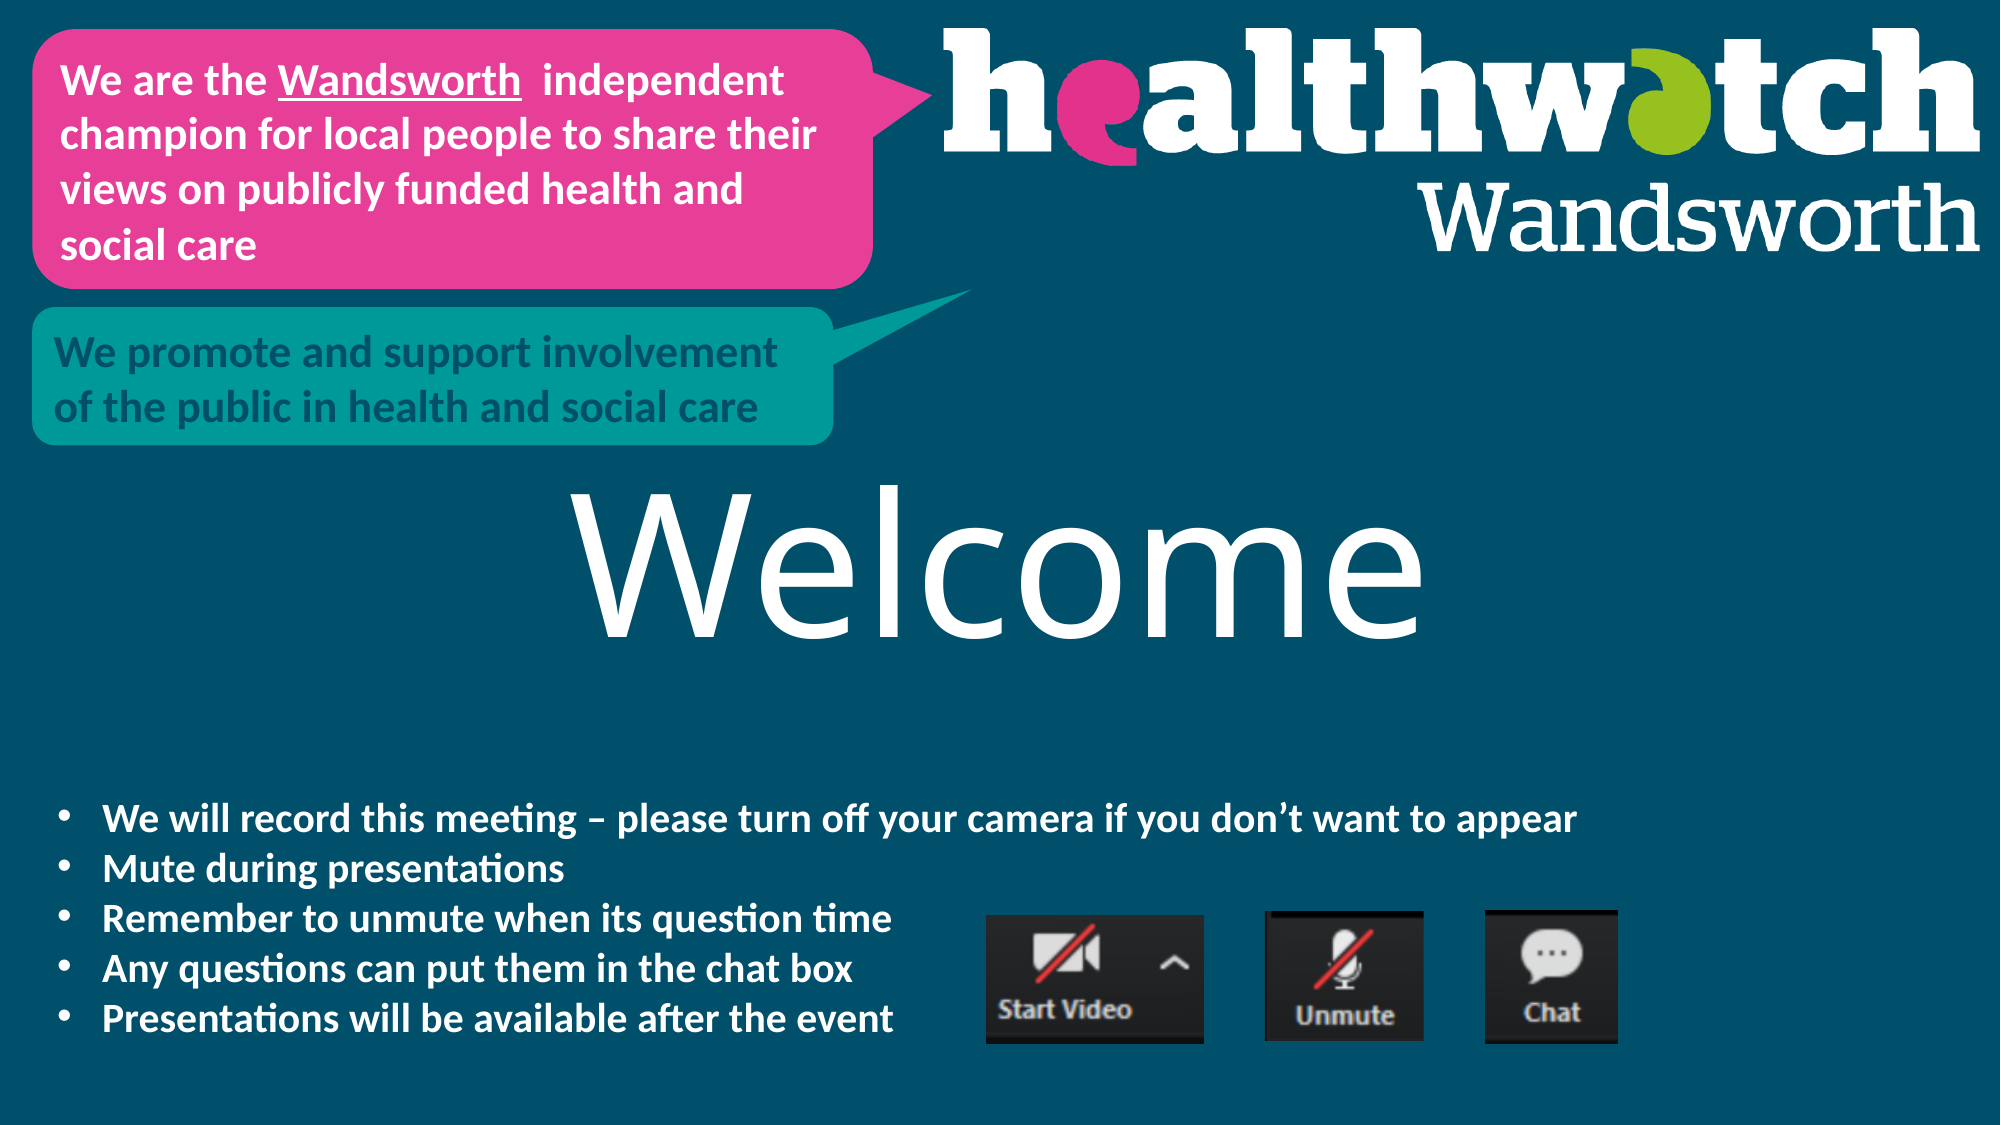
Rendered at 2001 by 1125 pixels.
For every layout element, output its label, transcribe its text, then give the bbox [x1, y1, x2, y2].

picture [1484, 63, 1624, 151]
text_box We are the Wandsworth independent champion for local people to share their views on publicly funded health and social care [32, 29, 933, 290]
picture [1629, 49, 1710, 154]
picture [1375, 29, 1481, 151]
picture [1058, 60, 1139, 165]
picture [1246, 29, 1301, 151]
picture [1305, 40, 1366, 153]
picture [987, 916, 1203, 1043]
picture [1800, 200, 1850, 251]
picture [1144, 61, 1237, 153]
title Welcome [0, 345, 2000, 801]
text_box We will record this meeting – please turn off your camera if you don’t want to appear Mute during presentations Remember to unmute when its question time Any questions can put them in the chat box Presentations will be available after the event [42, 782, 1958, 1093]
picture [1924, 183, 1979, 251]
picture [1873, 29, 1979, 151]
picture [1855, 200, 1889, 251]
picture [1892, 186, 1920, 251]
picture [1720, 201, 1795, 251]
picture [1486, 911, 1617, 1043]
picture [1418, 183, 1509, 251]
picture [1678, 200, 1715, 251]
picture [1620, 183, 1674, 251]
picture [944, 29, 1051, 151]
text_box We promote and support involvement of the public in health and social care [32, 289, 972, 446]
picture [1266, 912, 1423, 1040]
picture [1783, 60, 1865, 154]
picture [1716, 40, 1776, 153]
picture [1561, 200, 1616, 251]
picture [1511, 200, 1557, 251]
